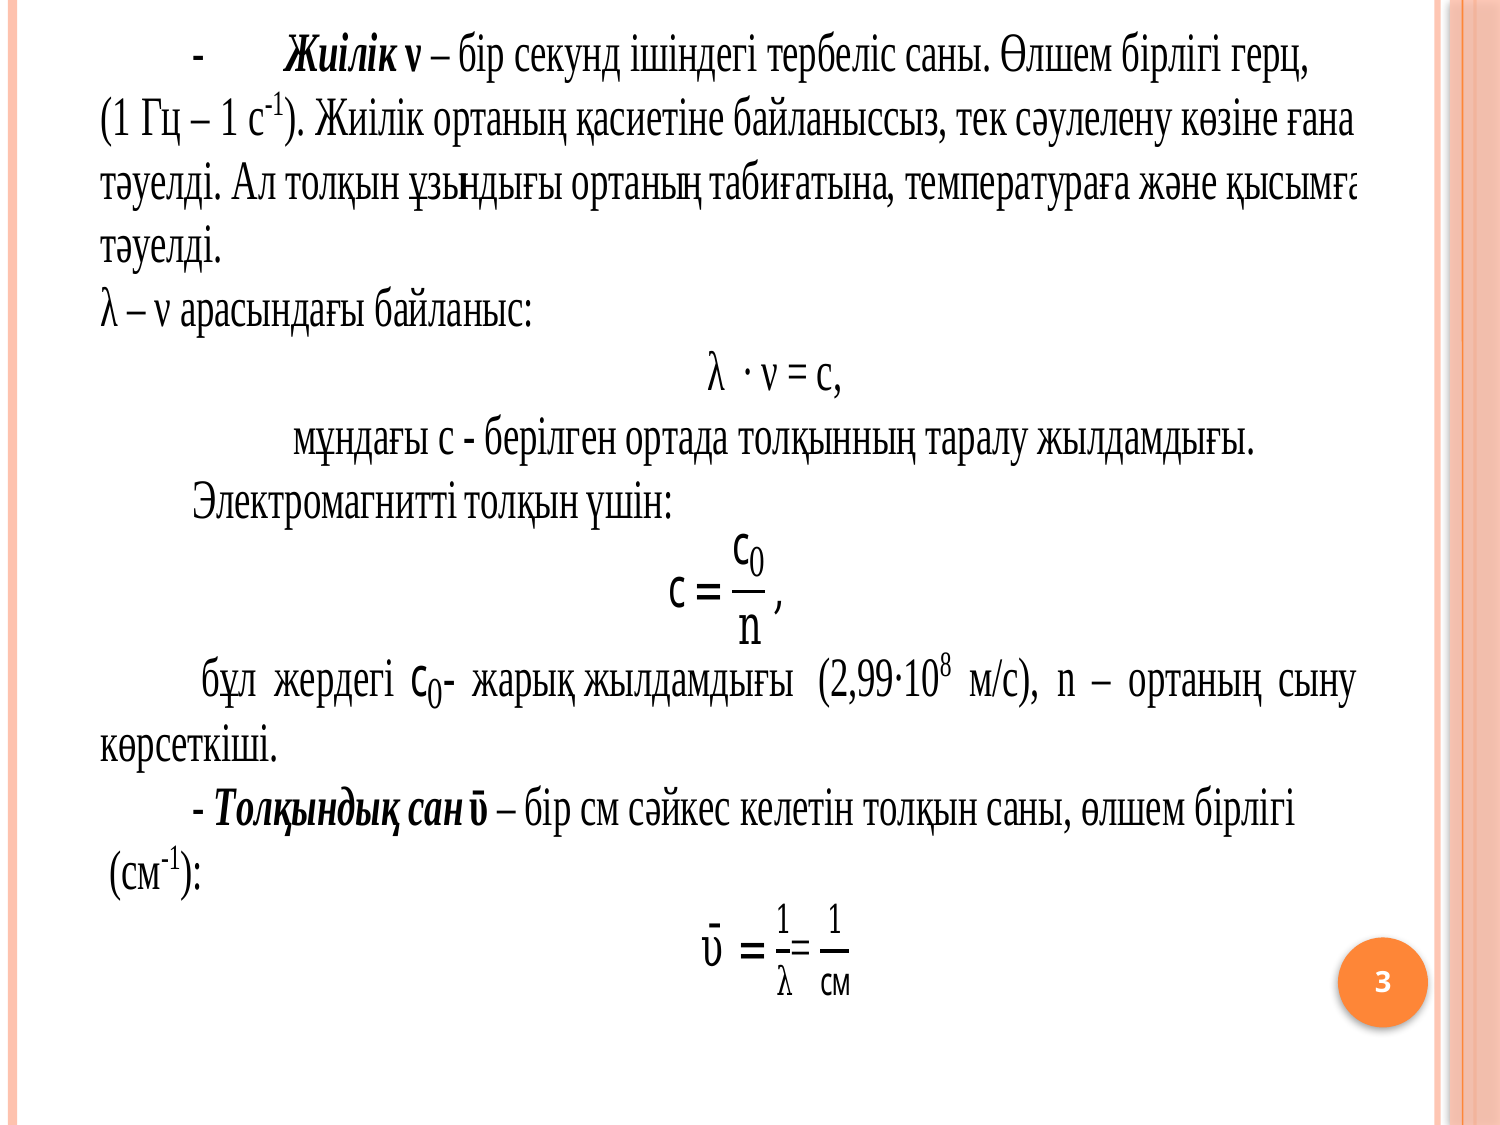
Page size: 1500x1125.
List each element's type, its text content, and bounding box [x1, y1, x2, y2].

slide_number 3 [1371, 940, 1434, 1027]
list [99, 18, 1365, 1060]
